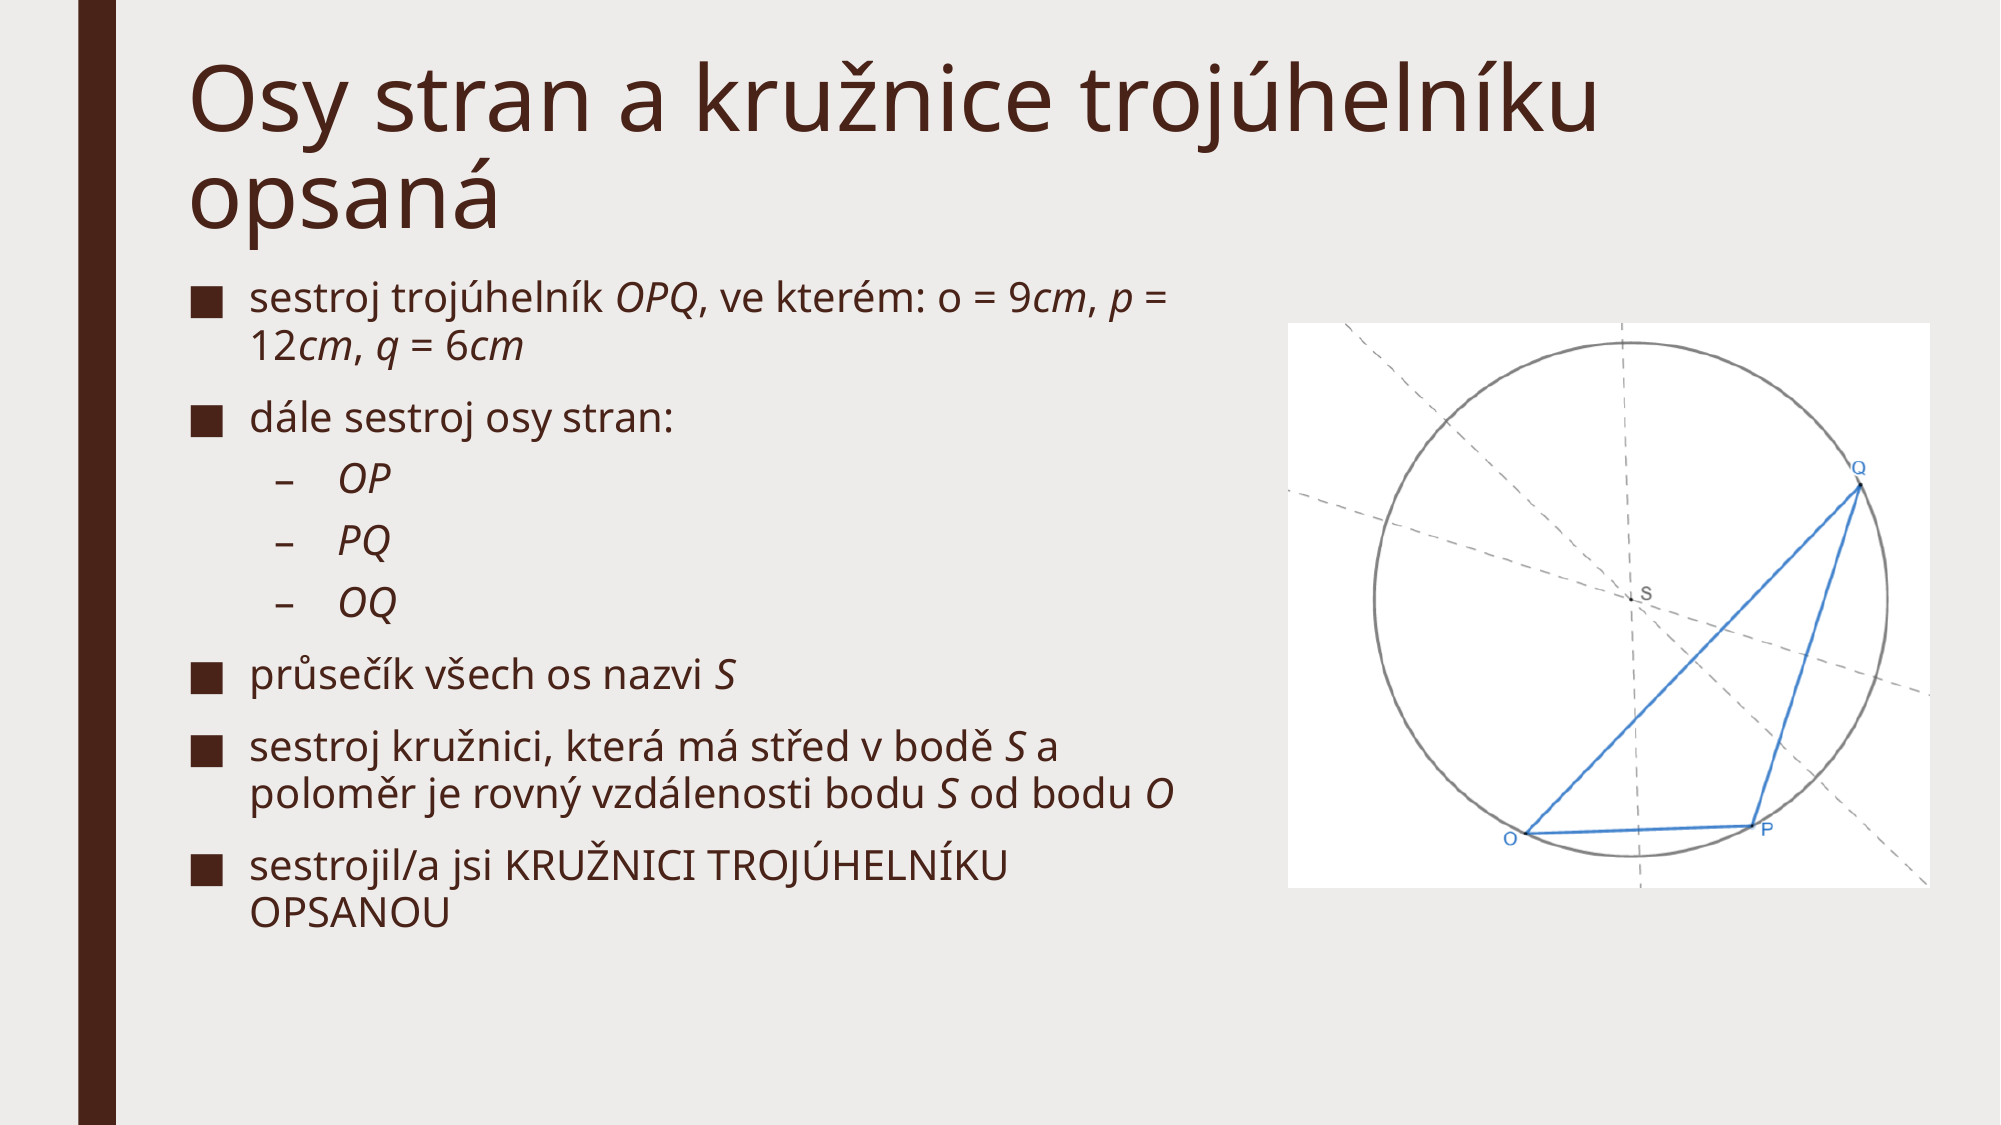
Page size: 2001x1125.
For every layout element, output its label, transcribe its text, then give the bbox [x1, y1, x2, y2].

text_box sestroj trojúhelník OPQ, ve kterém: o = 9cm, p = 12cm, q = 6cm dále sestroj osy stran: OP PQ OQ průsečík všech os nazvi S sestroj kružnici, která má střed v bodě S a poloměr je rovný vzdálenosti bodu S od bodu O sestrojil/a jsi KRUŽNICI TROJÚHELNÍKU OPSANOU [172, 267, 1236, 1009]
title Osy stran a kružnice trojúhelníku opsaná [172, 45, 1792, 290]
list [1288, 324, 1930, 888]
